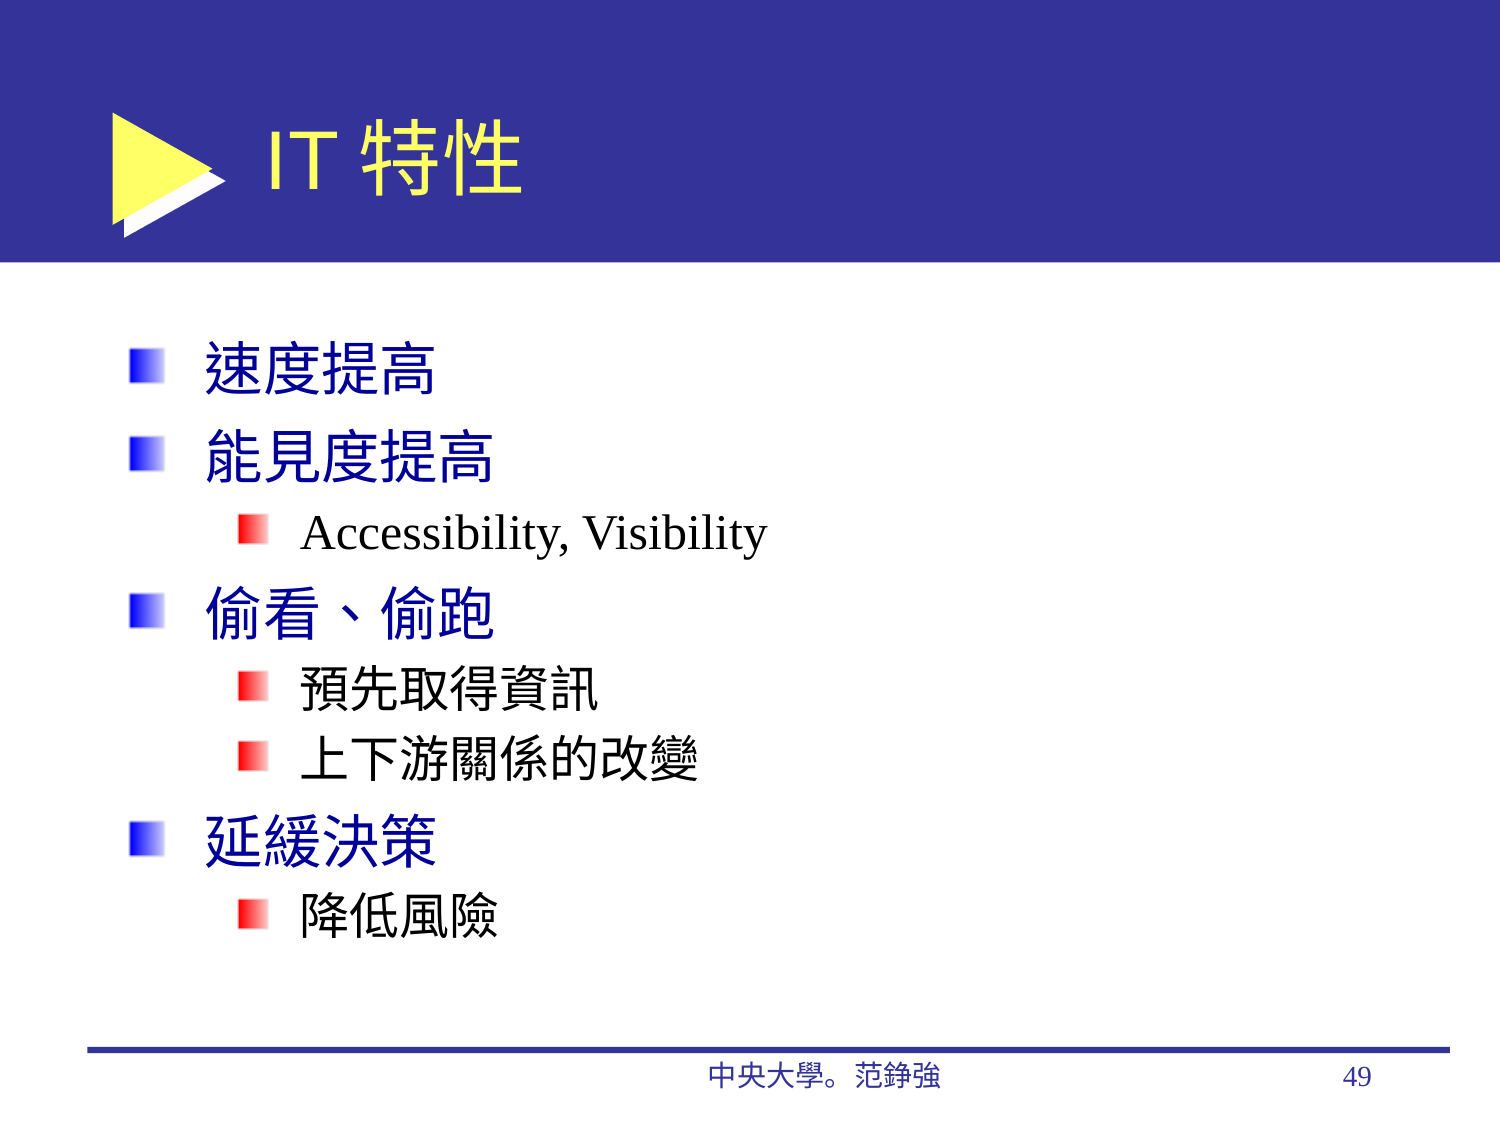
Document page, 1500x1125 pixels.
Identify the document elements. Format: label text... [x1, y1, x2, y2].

picture [236, 669, 272, 705]
picture [236, 739, 272, 775]
picture [236, 897, 272, 933]
picture [127, 591, 169, 633]
picture [236, 512, 272, 548]
picture [127, 434, 169, 476]
slide_number 49 [1074, 1050, 1388, 1125]
picture [127, 346, 169, 388]
list 速度提高 能見度提高 Accessibility, Visibility 偷看、偷跑 預先取得資訊 上下游關係的改變 延緩決策 降低風險 [112, 324, 1388, 1000]
title IT特性 [249, 62, 1388, 250]
picture [127, 819, 169, 861]
footer 中央大學。范錚強 [587, 1050, 1063, 1125]
